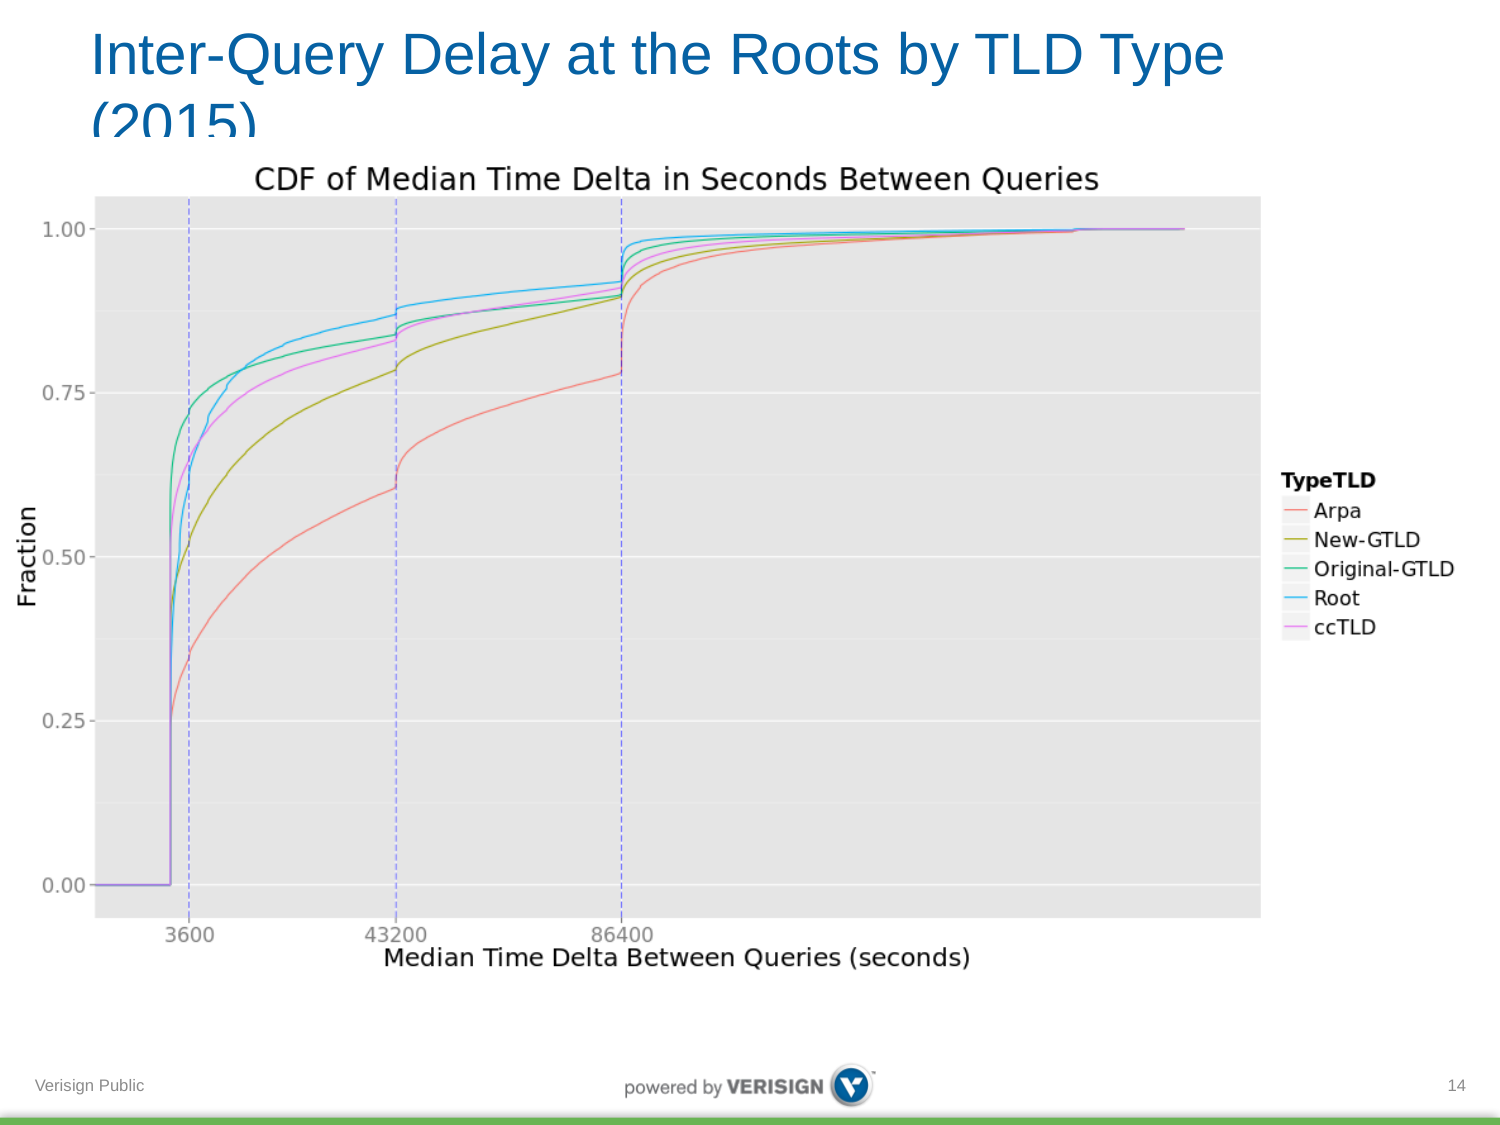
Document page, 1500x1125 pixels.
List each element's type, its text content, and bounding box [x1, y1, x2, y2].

picture [622, 1058, 878, 1112]
title Inter-Query Delay at the Roots by TLD Type (2015) [75, 40, 1425, 132]
slide_number 14 [1422, 1072, 1482, 1098]
picture [0, 137, 1500, 984]
